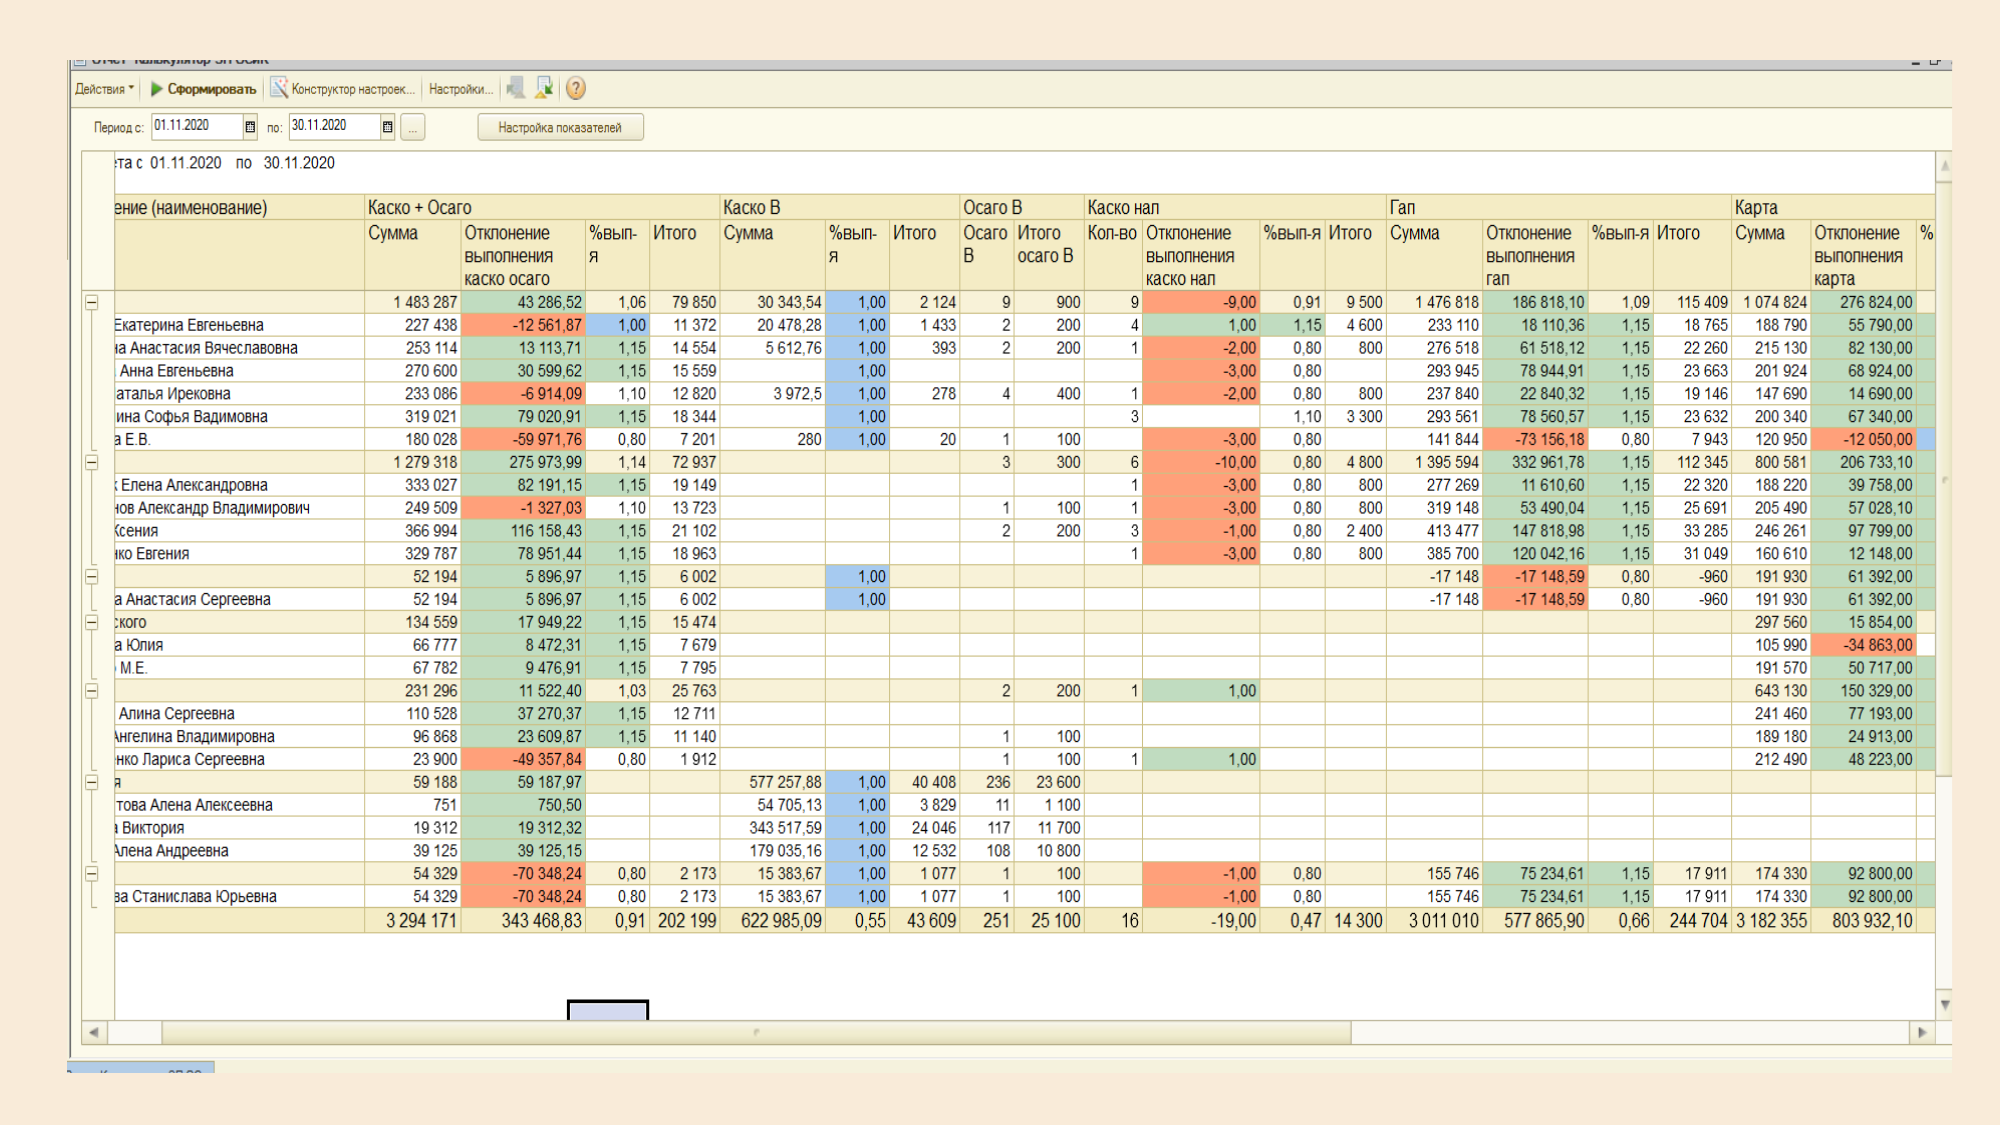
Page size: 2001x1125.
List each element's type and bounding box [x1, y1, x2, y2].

picture [67, 60, 1953, 1073]
